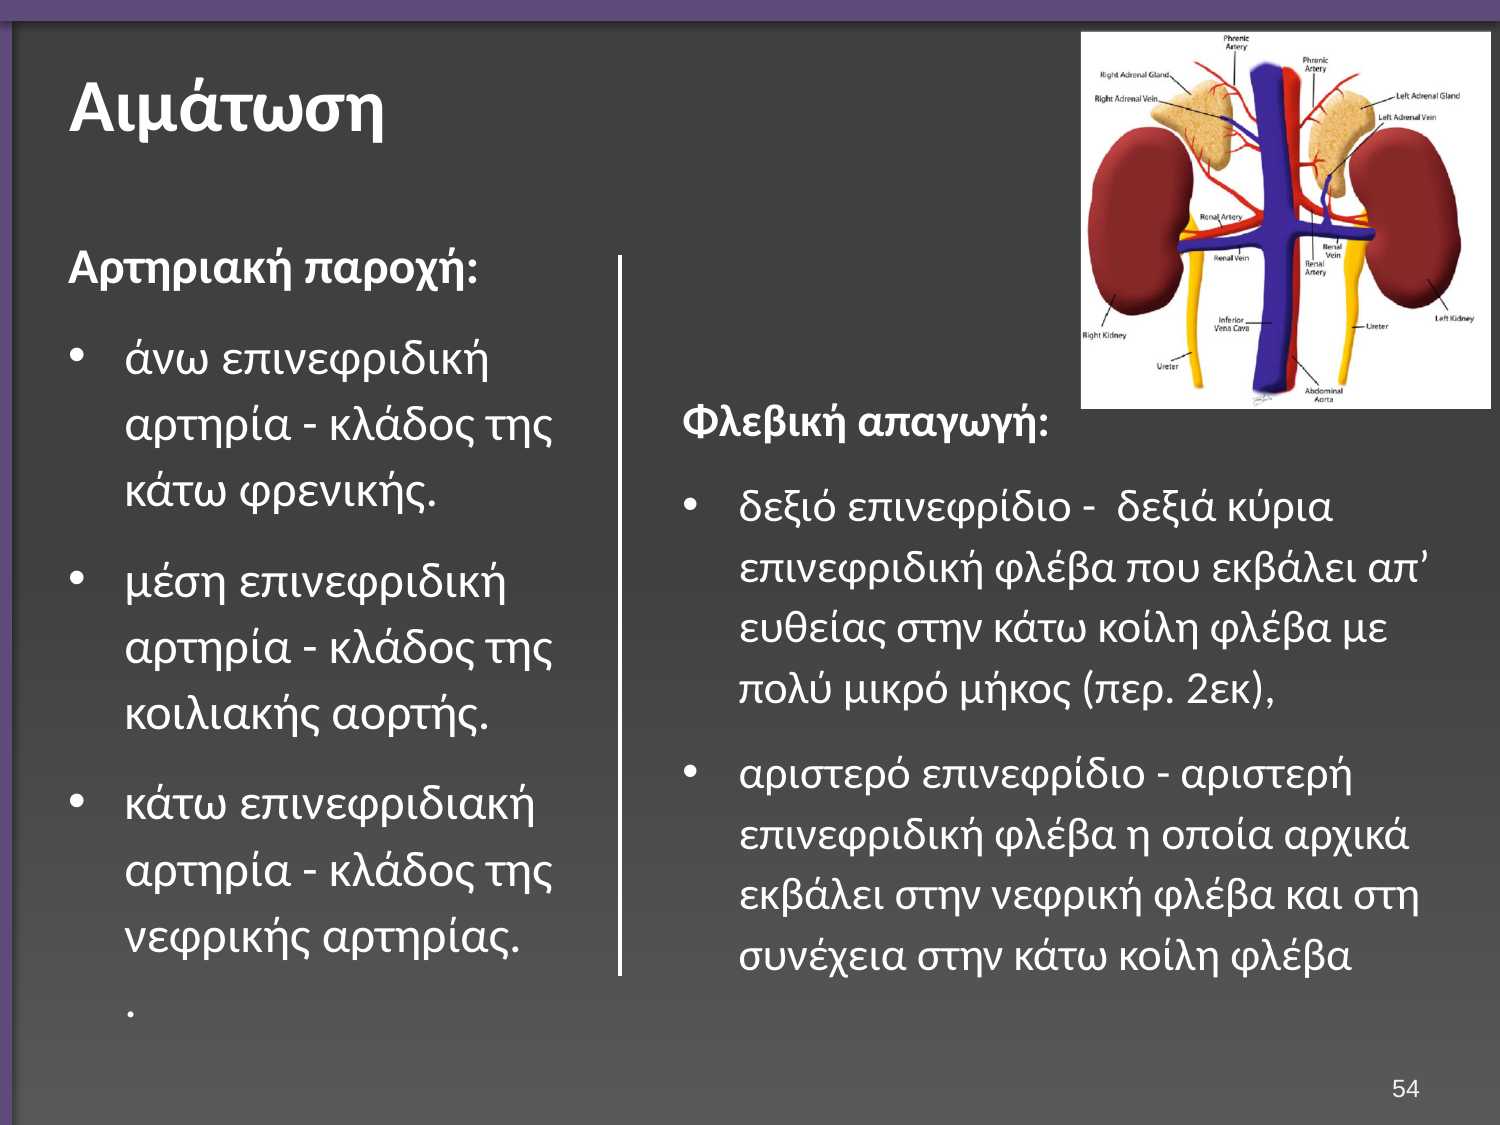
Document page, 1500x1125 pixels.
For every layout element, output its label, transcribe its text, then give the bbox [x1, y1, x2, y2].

picture [1080, 30, 1492, 409]
title Αιμάτωση [10, 19, 1500, 185]
list Φλεβική απαγωγή: δεξιό επινεφρίδιο - δεξιά κύρια επινεφριδική φλέβα που εκβάλει απ’ ευθείας στην κάτω κοίλη φλέβα με πολύ μικρό μήκος (περ. 2εκ), αριστερό επινεφρίδιο - αριστερή επινεφριδική φλέβα η οποία αρχικά εκβάλει στην νεφρική φλέβα και στη συνέχεια στην κάτω κοίλη φλέβα [667, 377, 1471, 1071]
list Αρτηριακή παροχή: άνω επινεφριδική αρτηρία - κλάδος της κάτω φρενικής. μέση επινεφριδική αρτηρία - κλάδος της κοιλιακής αορτής. κάτω επινεφριδιακή αρτηρία - κλάδος της νεφρικής αρτηρίας. . [53, 219, 632, 1083]
slide_number 53 [1085, 1057, 1436, 1118]
